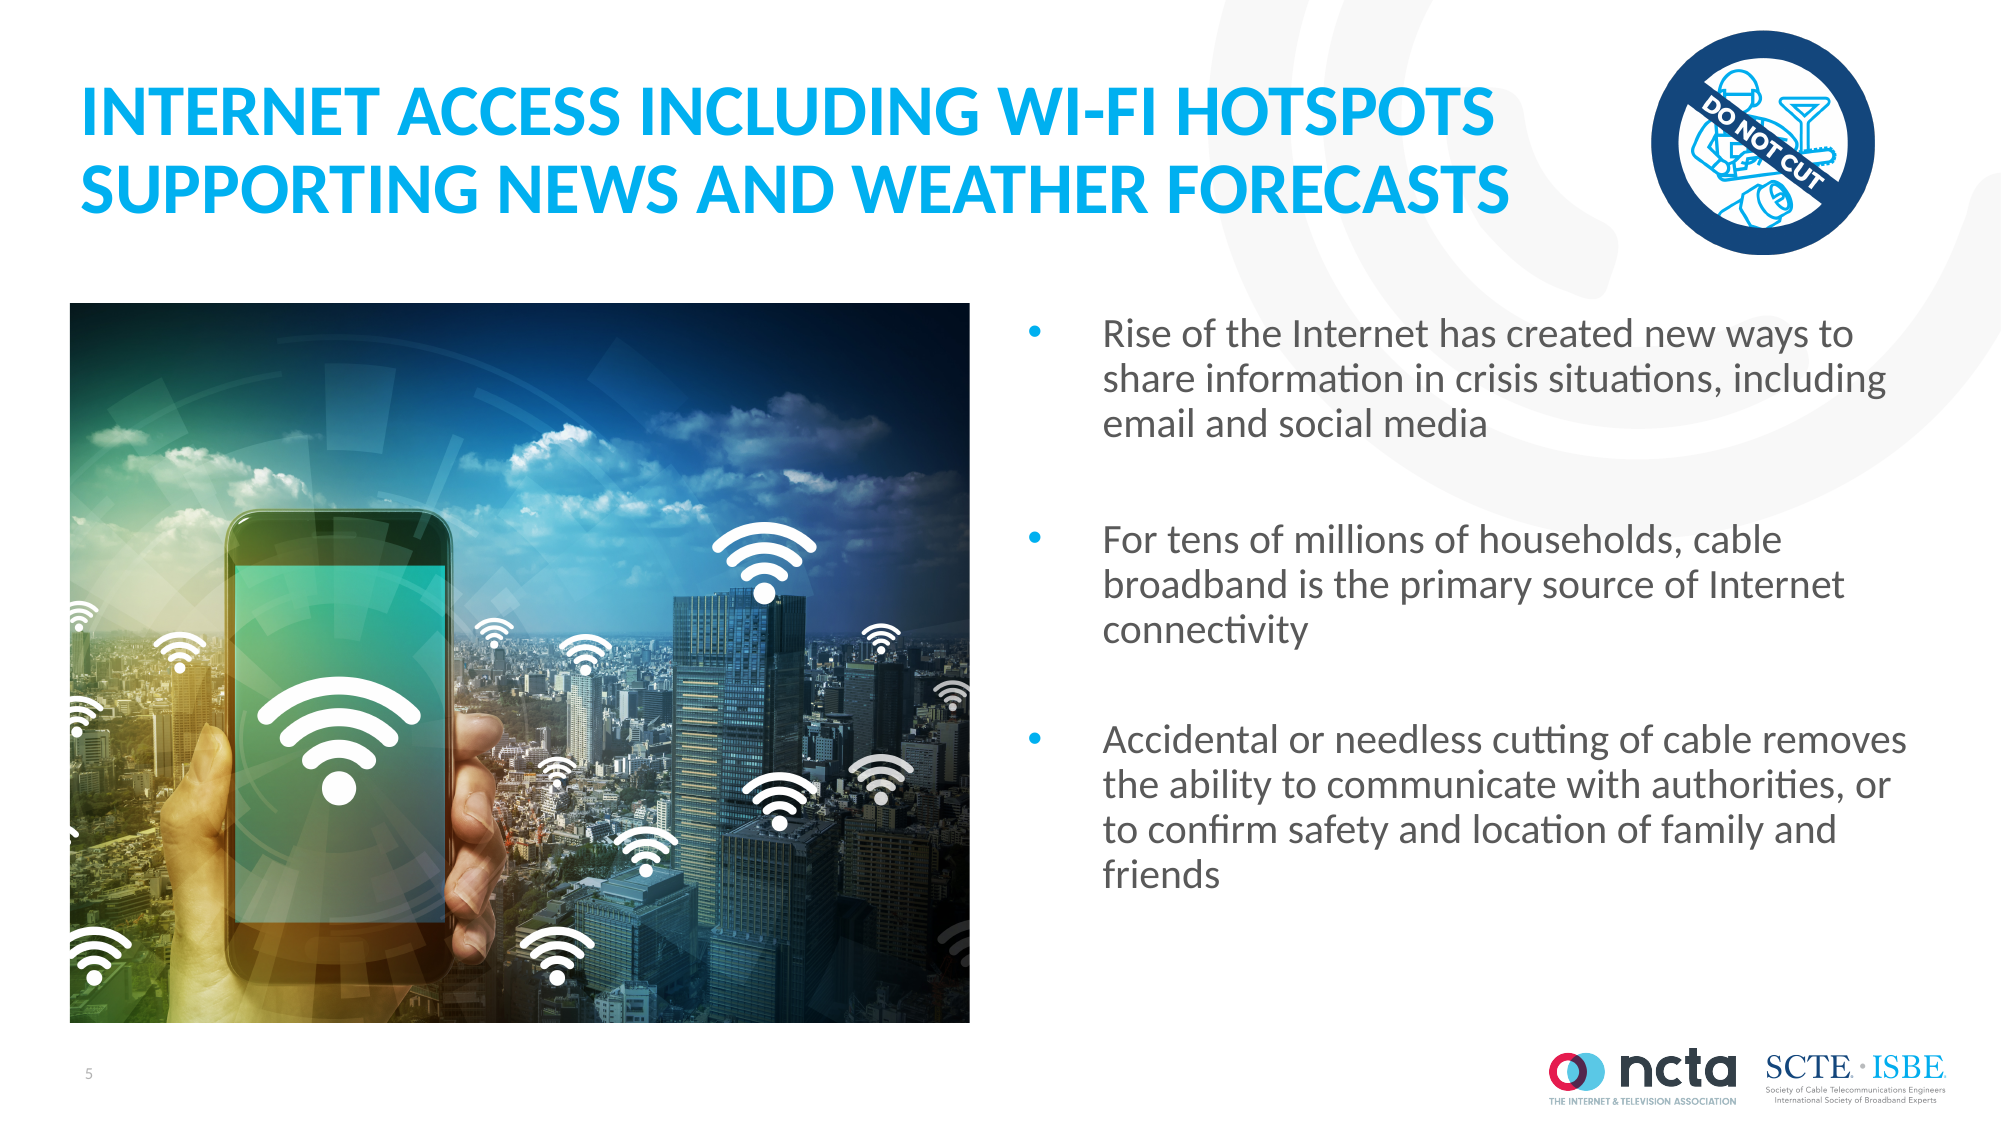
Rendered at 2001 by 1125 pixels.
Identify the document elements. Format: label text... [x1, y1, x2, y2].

picture [1650, 29, 1875, 255]
picture [1549, 1048, 1736, 1105]
picture [1766, 1052, 1947, 1107]
list INTERNET ACCESS INCLUDING WI-FI HOTSPOTS SUPPORTING NEWS AND WEATHER FORECASTS [66, 64, 1610, 285]
picture [69, 303, 970, 1023]
list Rise of the Internet has created new ways to share information in crisis situations, including email and social media For tens of millions of households, cable broadband is the primary source of Internet connectivity Accidental or needless cutting of cable removes the ability to communicate with authorities, or to confirm safety and location of family and friends [1013, 303, 1947, 1024]
slide_number 5 [69, 1042, 520, 1103]
